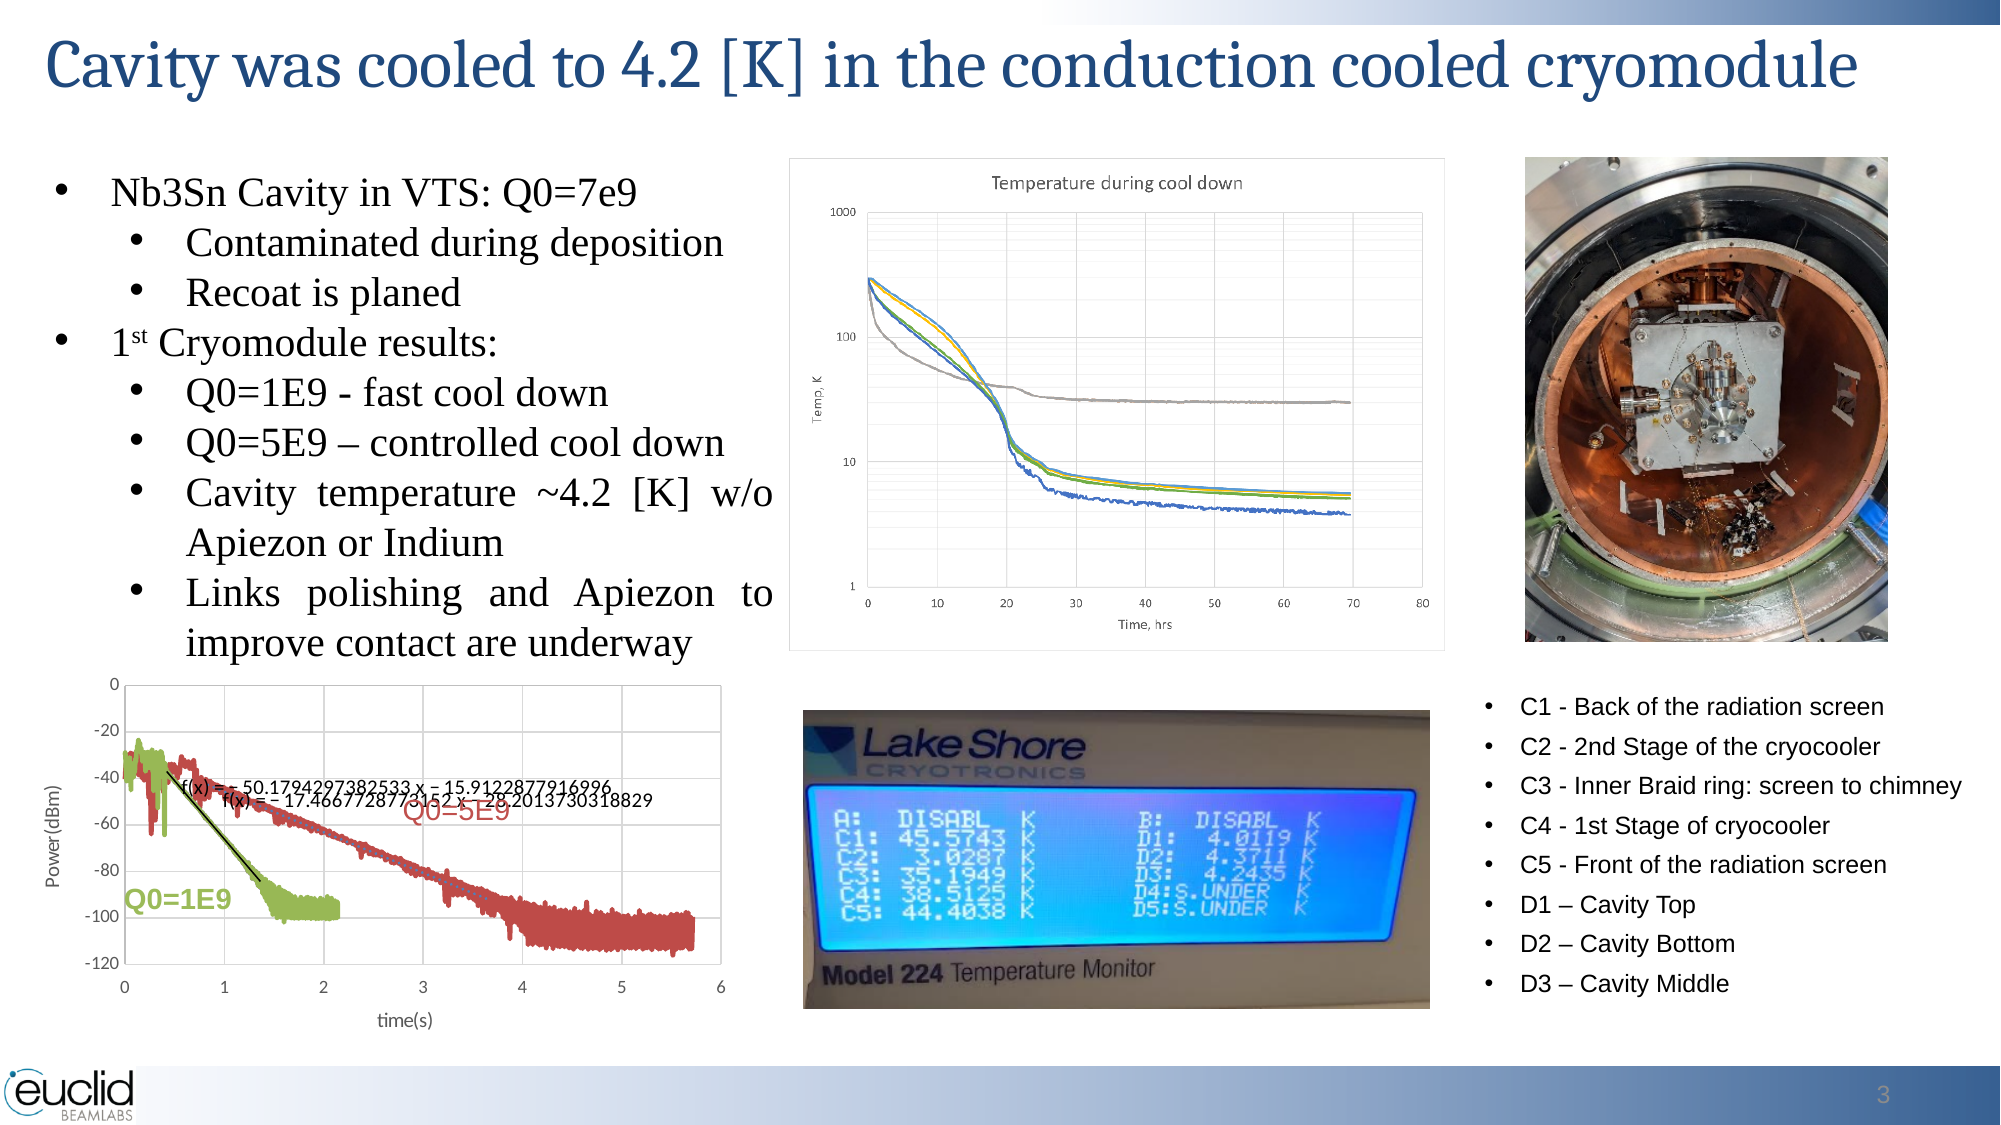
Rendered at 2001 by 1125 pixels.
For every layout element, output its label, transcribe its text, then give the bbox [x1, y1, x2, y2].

picture [0, 1064, 136, 1125]
text_box C1 - Back of the radiation screen C2 - 2nd Stage of the cryocooler C3 - Inner Braid ring: screen to chimney C4 - 1st Stage of cryocooler C5 - Front of the radiation screen D1 – Cavity Top D2 – Cavity Bottom D3 – Cavity Middle [1469, 686, 2000, 1068]
slide_number 3 [1805, 1068, 1906, 1124]
chart [10, 668, 741, 1064]
text_box Nb3Sn Cavity in VTS: Q0=7e9 Contaminated during deposition Recoat is planed 1st Cryomodule results: Q0=1E9 - fast cool down Q0=5E9 – controlled cool down Cavity temperature ~4.2 [K] w/o Apiezon or Indium Links polishing and Apiezon to improve contact are underway [39, 157, 789, 773]
picture [788, 158, 1445, 651]
picture [803, 710, 1430, 1009]
picture [1524, 157, 1888, 642]
text_box Cavity was cooled to 4.2 [K] in the conduction cooled cryomodule [31, 10, 2000, 99]
